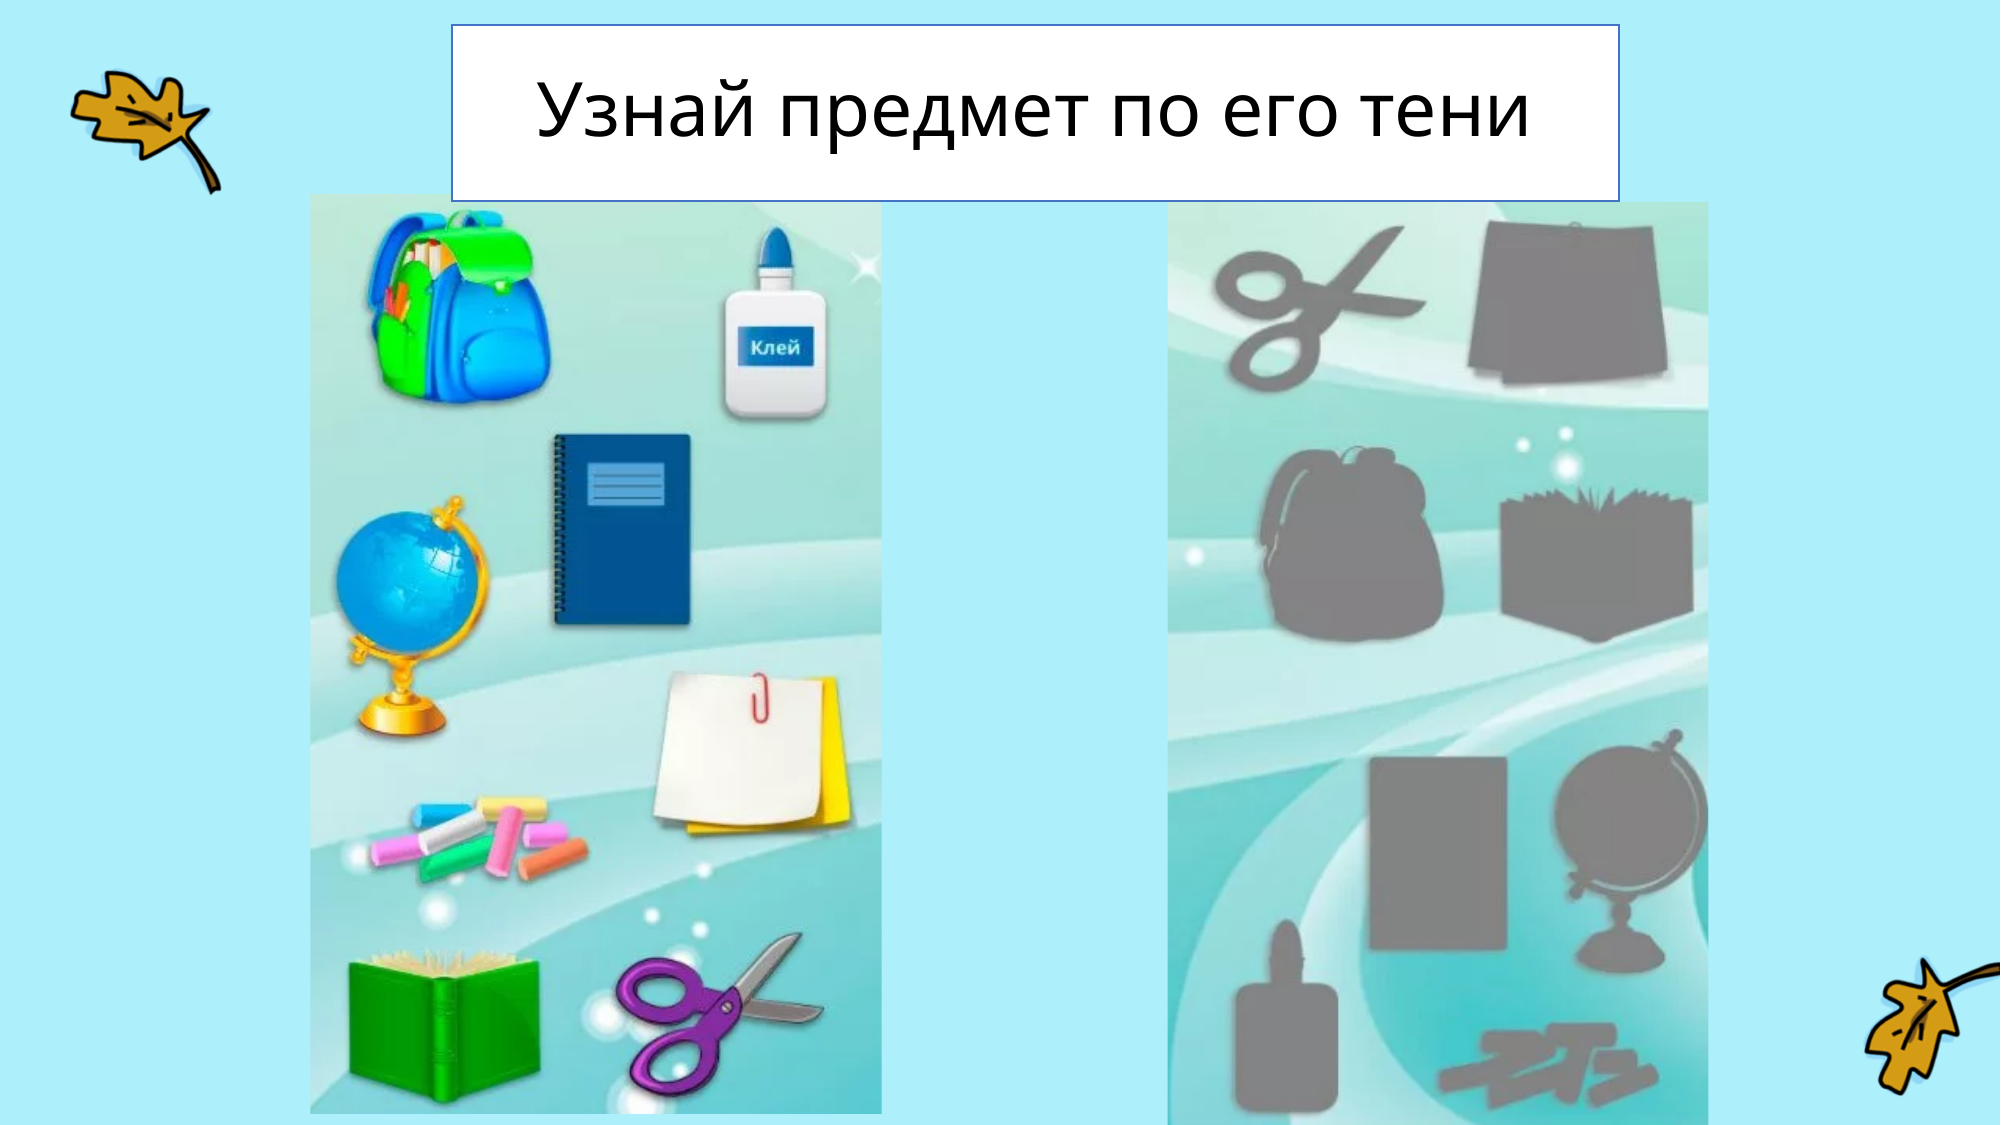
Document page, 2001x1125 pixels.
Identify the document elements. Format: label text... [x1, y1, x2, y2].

picture [1840, 916, 2000, 1124]
picture [310, 194, 882, 1114]
picture [53, 55, 247, 202]
picture [1167, 202, 1709, 1125]
title Узнай предмет по его тени [451, 24, 1620, 202]
